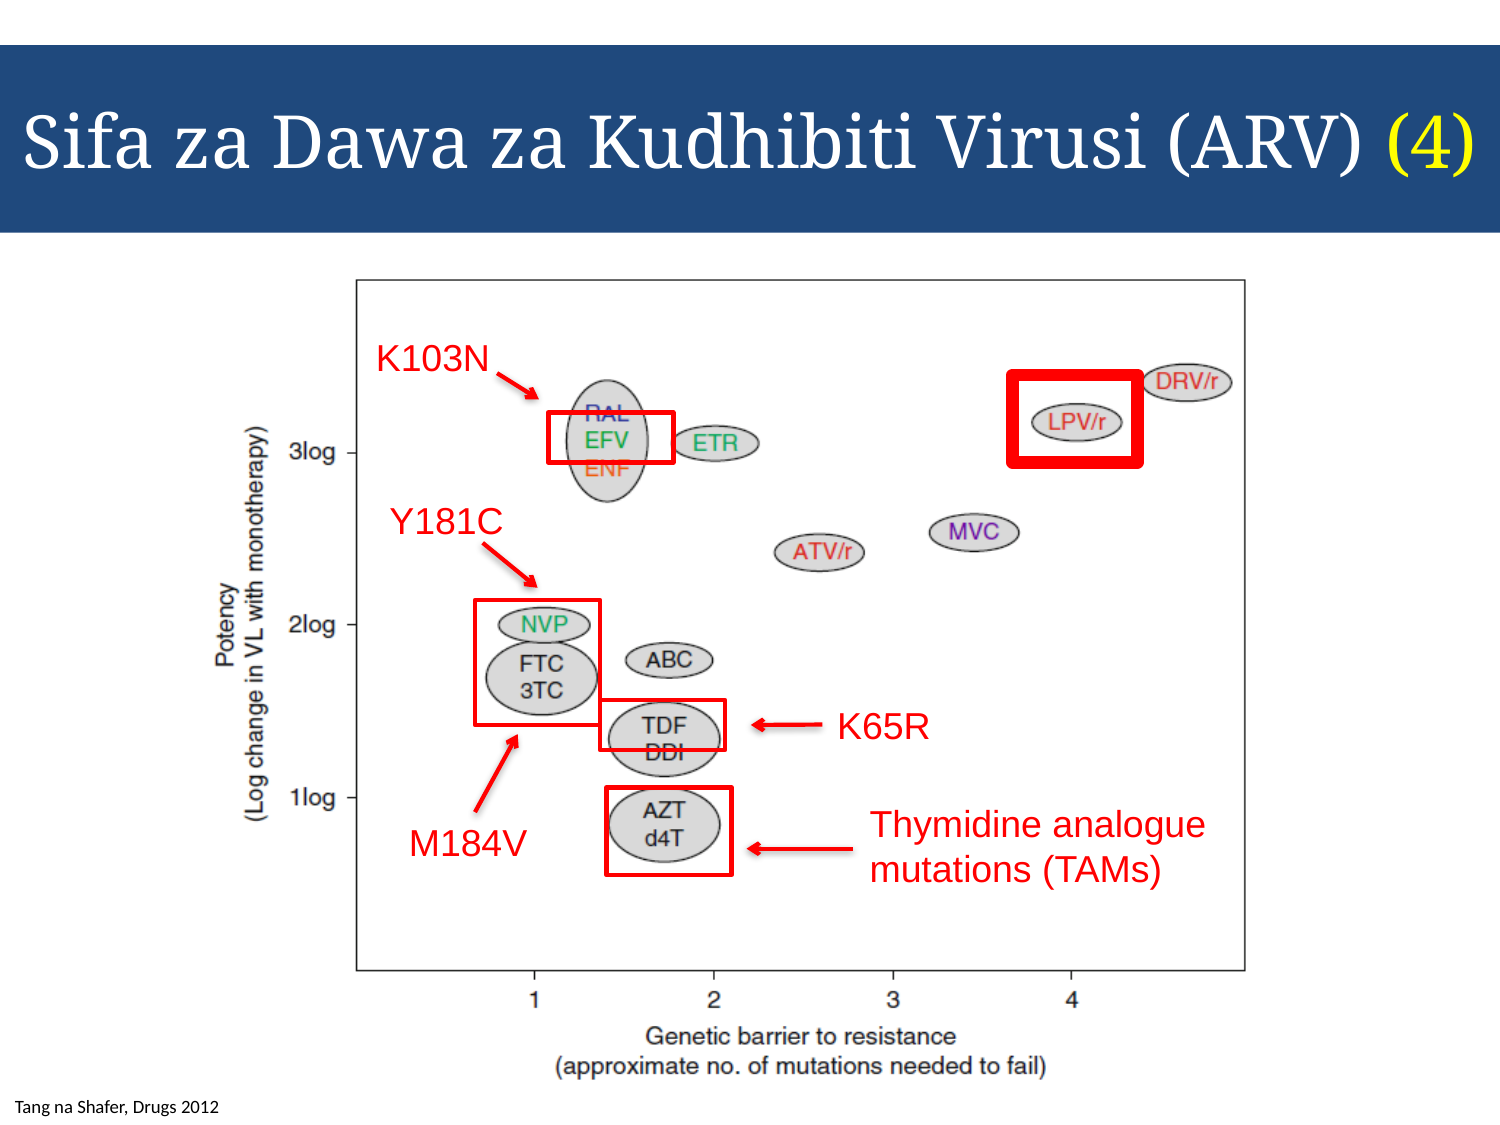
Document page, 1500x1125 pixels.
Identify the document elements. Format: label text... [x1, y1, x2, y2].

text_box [496, 372, 540, 400]
title Sifa za Dawa za Kudhibiti Virusi (ARV) (4) [0, 45, 1500, 233]
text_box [474, 733, 518, 813]
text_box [482, 542, 538, 589]
text_box Tang na Shafer, Drugs 2012 [0, 1087, 1038, 1125]
picture [194, 252, 1276, 1097]
